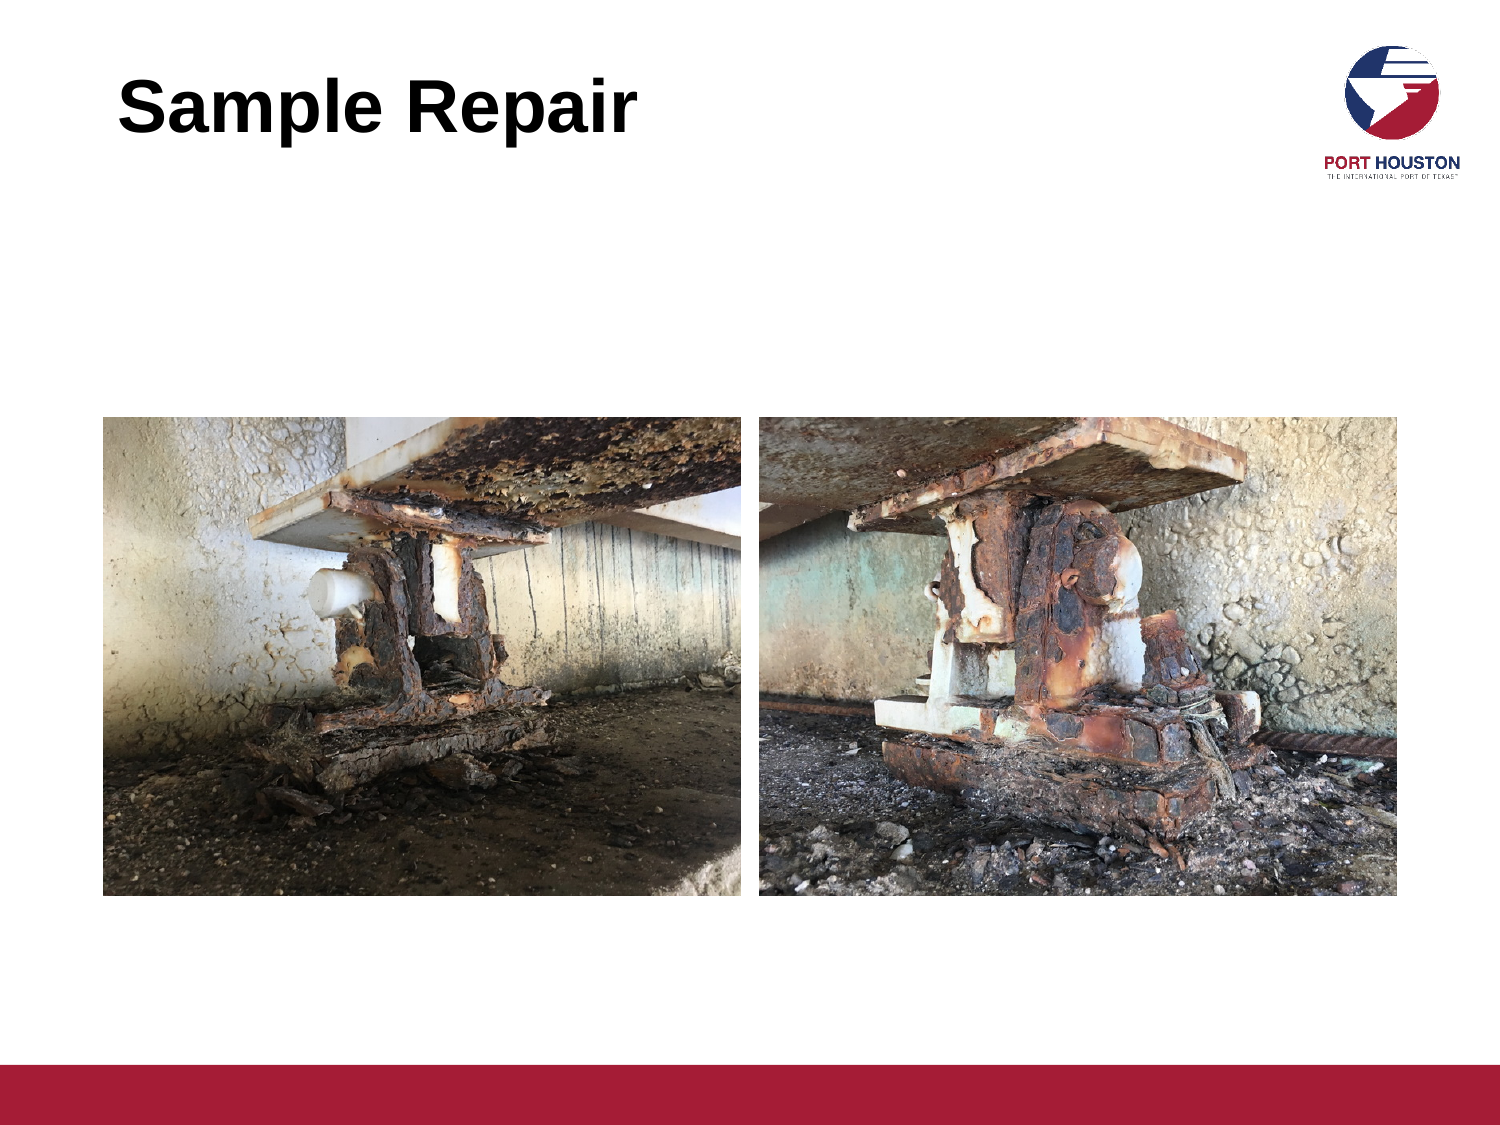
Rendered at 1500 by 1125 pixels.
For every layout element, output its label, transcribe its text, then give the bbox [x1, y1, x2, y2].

picture [1323, 44, 1460, 179]
title Sample Repair [103, 59, 1397, 278]
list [103, 417, 741, 896]
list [759, 417, 1397, 896]
